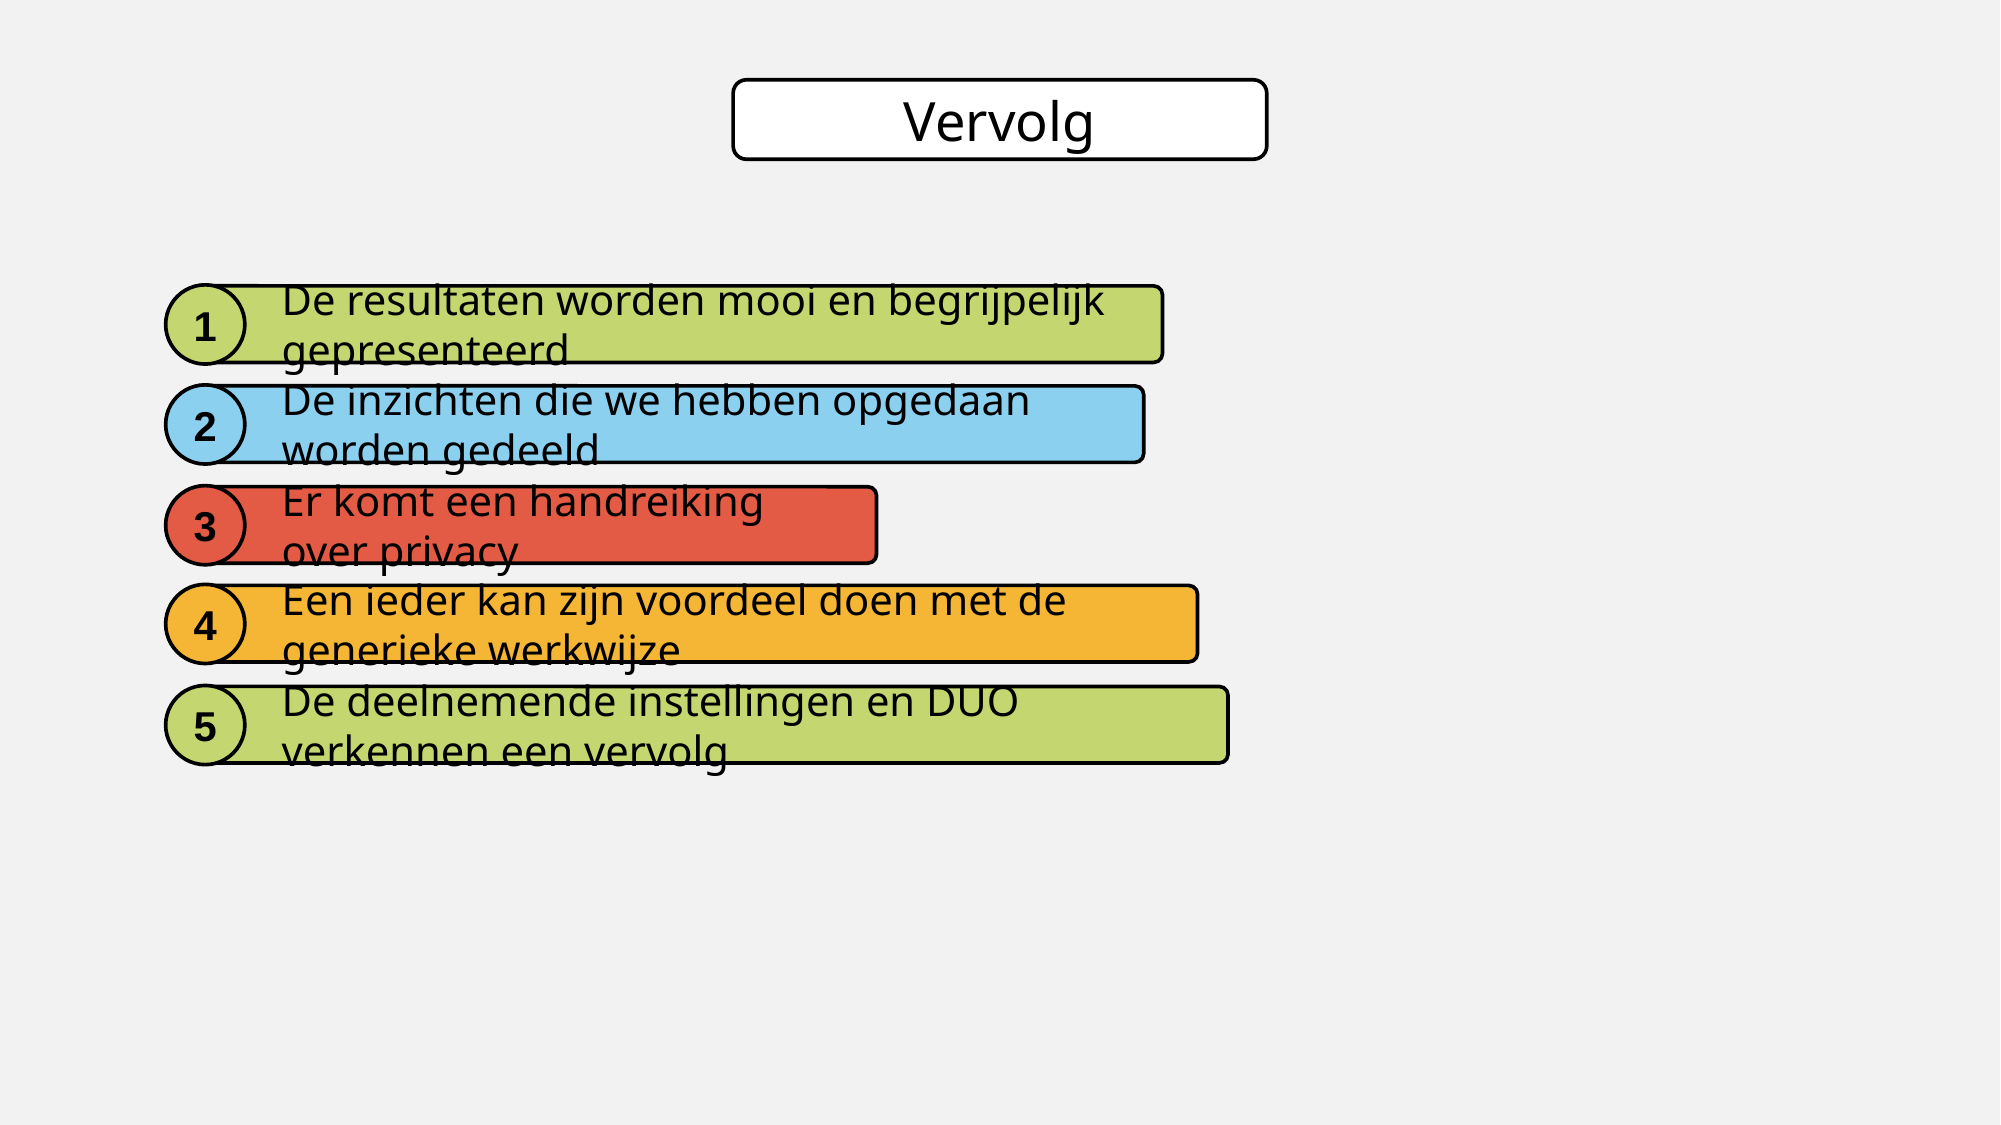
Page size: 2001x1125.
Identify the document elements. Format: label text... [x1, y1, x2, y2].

text_box Vervolg [731, 77, 1269, 162]
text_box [165, 284, 1163, 365]
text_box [165, 685, 1229, 765]
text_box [165, 584, 1198, 664]
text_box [165, 485, 877, 566]
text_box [165, 384, 1144, 465]
